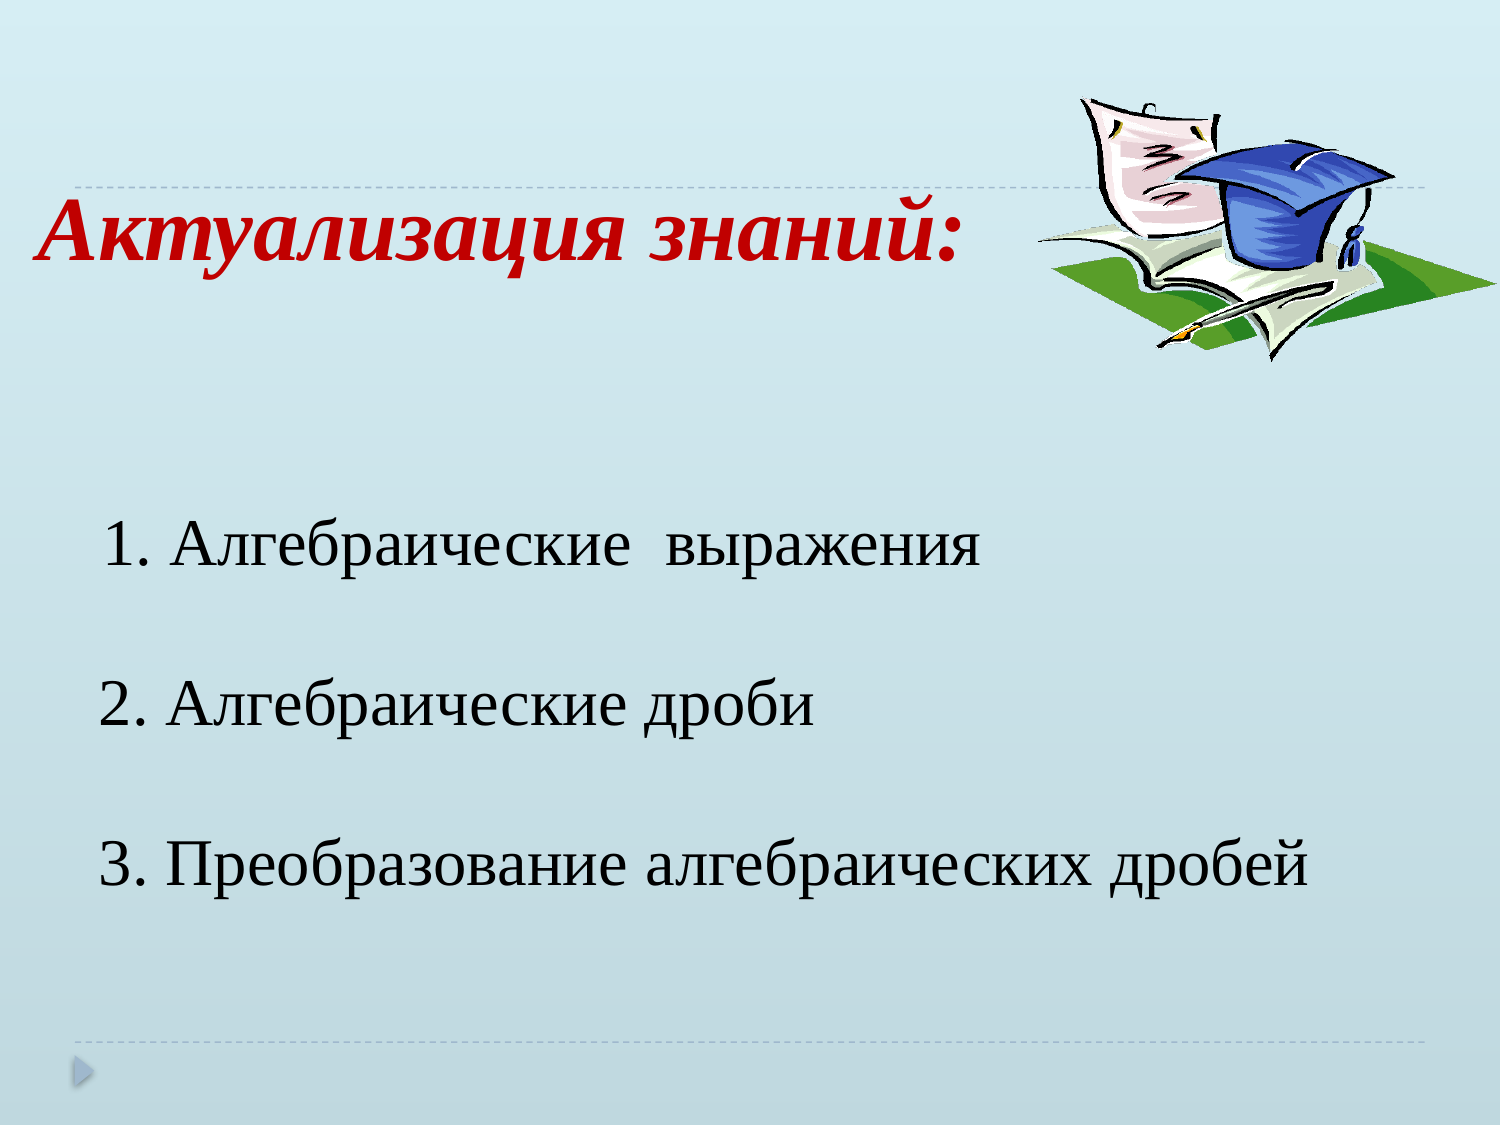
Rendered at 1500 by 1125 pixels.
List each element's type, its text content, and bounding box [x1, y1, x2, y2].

text_box Актуализация знаний: 1. Алгебраические выражения 2. Алгебраические дроби 3. Преобразование алгебраических дробей [0, 51, 1463, 906]
picture [1033, 93, 1500, 364]
